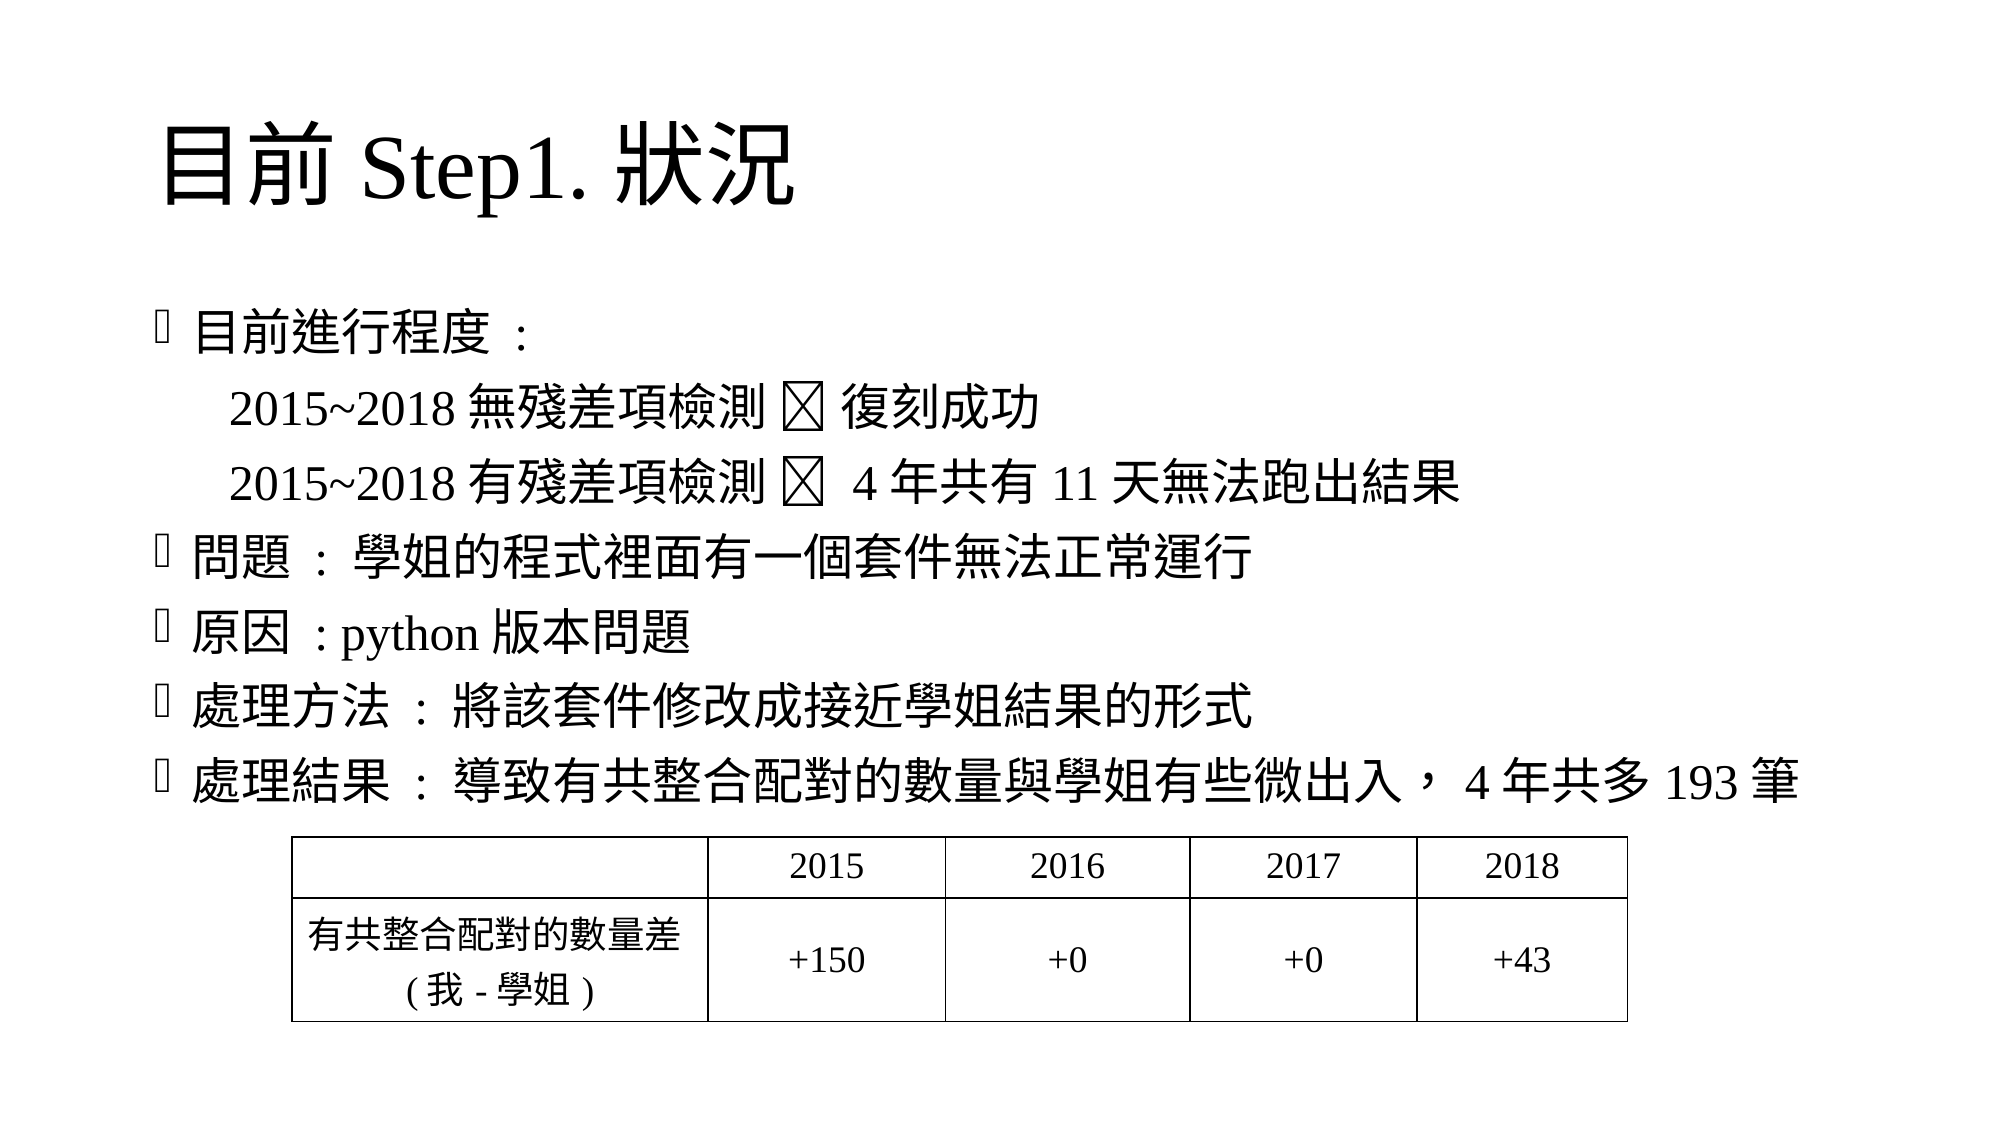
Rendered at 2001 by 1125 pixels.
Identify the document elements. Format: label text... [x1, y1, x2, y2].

title 目前Step1.狀況 [138, 60, 1864, 278]
table_cell 有共整合配對的數量差(我-學姐) [293, 899, 707, 1021]
table_header 2017 [1191, 838, 1416, 897]
table_header 2018 [1418, 838, 1627, 897]
table_cell +43 [1418, 899, 1627, 1021]
table_cell +150 [709, 899, 945, 1021]
list 目前進行程度 : 2015~2018無殘差項檢測  復刻成功 2015~2018有殘差項檢測  4年共有11天無法跑出結果 問題 : 學姐的程式裡面有一個套件無法正常運行 原因 : python版本問題 處理方法 : 將該套件修改成接近學姐結果的形式 處理結果 : 導致有共整合配對的數量與學姐有些微出入，4年共多193筆 [138, 299, 1864, 1014]
table_header 2016 [946, 838, 1189, 897]
table_header 2015 [709, 838, 945, 897]
table_cell +0 [946, 899, 1189, 1021]
table_cell +0 [1191, 899, 1416, 1021]
table_header [293, 838, 707, 897]
